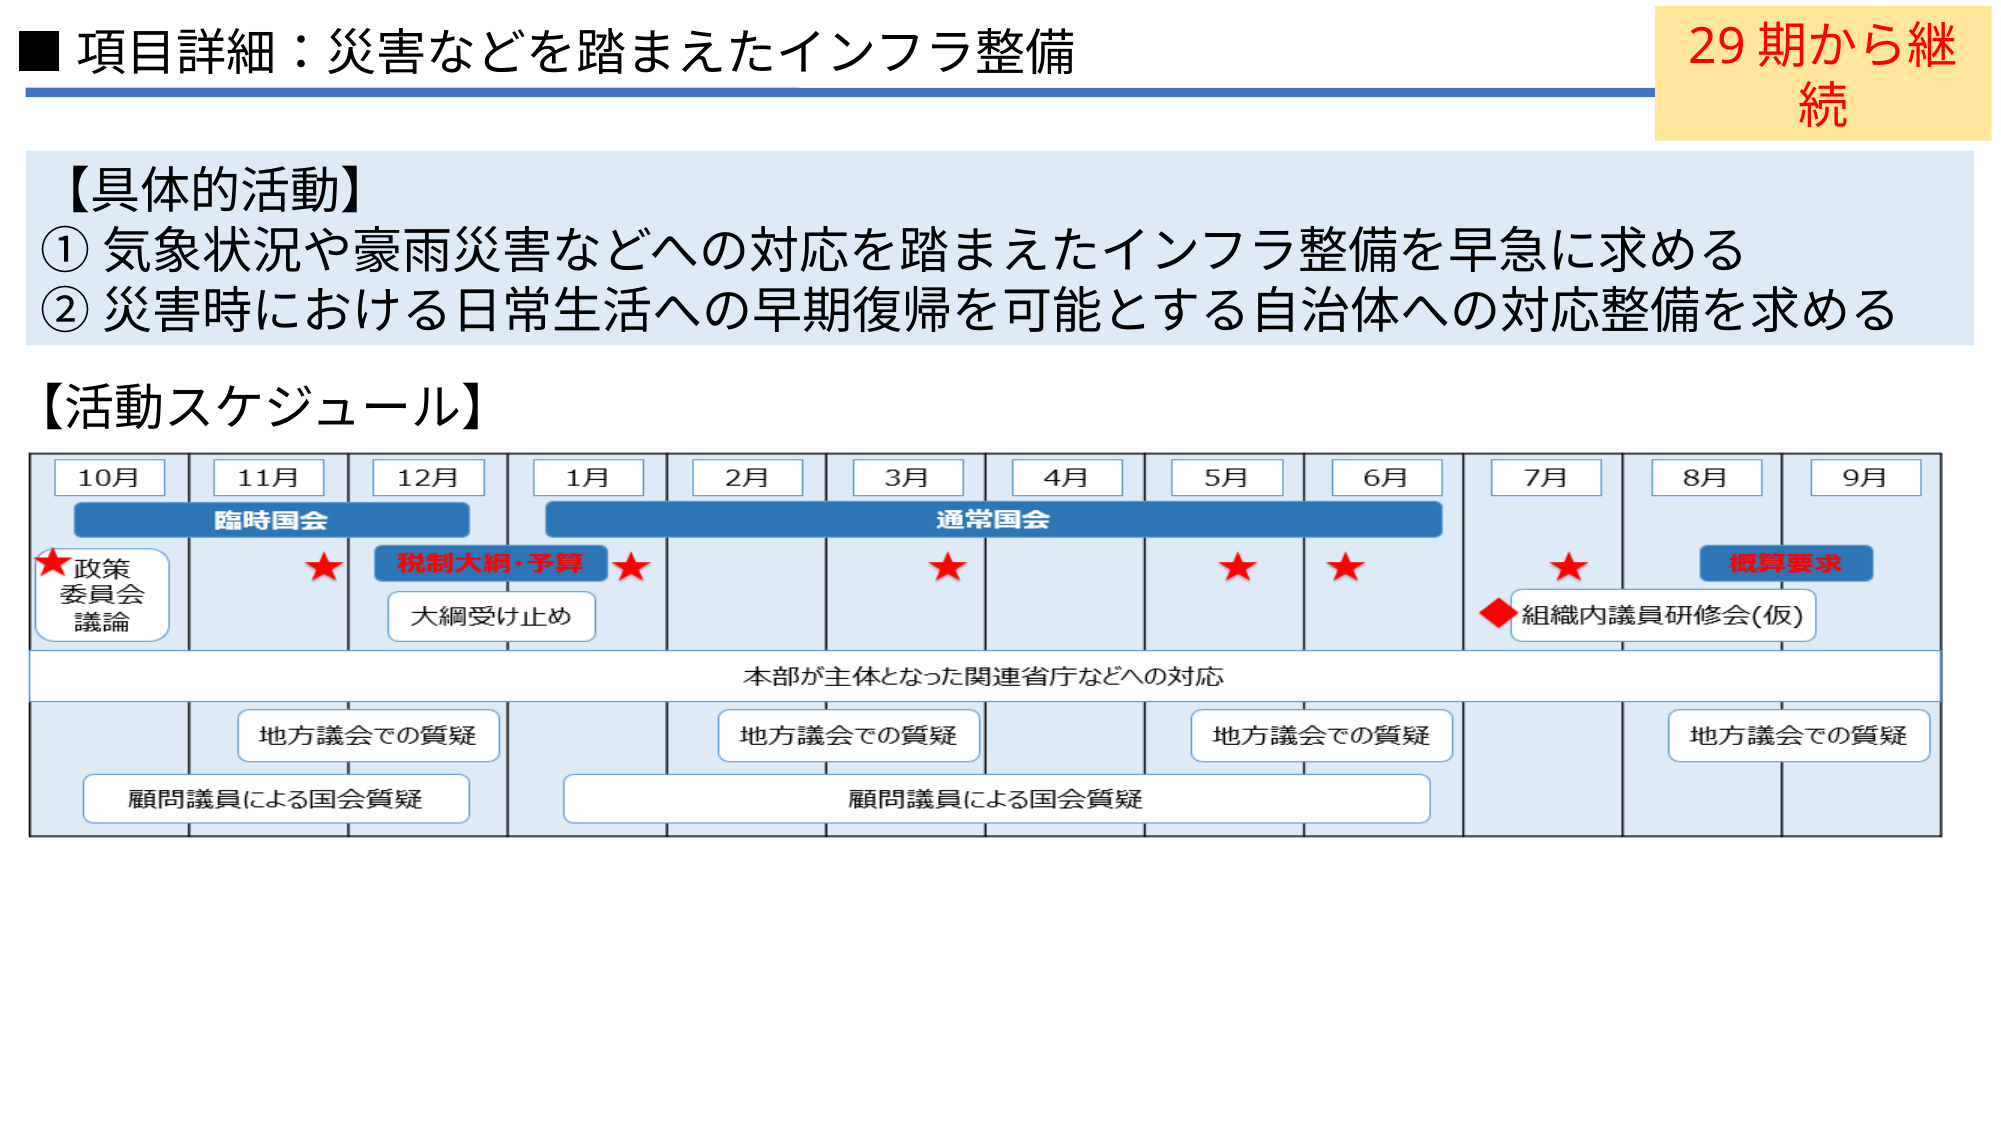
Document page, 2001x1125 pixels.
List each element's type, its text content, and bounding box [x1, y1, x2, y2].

text_box 【具体的活動】 ①気象状況や豪雨災害などへの対応を踏まえたインフラ整備を早急に求める ②災害時における日常生活への早期復帰を可能とする自治体への対応整備を求める [25, 150, 1975, 346]
text_box ■項目詳細：災害などを踏まえたインフラ整備 [0, 12, 1655, 88]
text_box 29期から継続 [1655, 5, 1992, 141]
text_box 【活動スケジュール】 [0, 367, 1949, 440]
picture [23, 450, 1949, 841]
